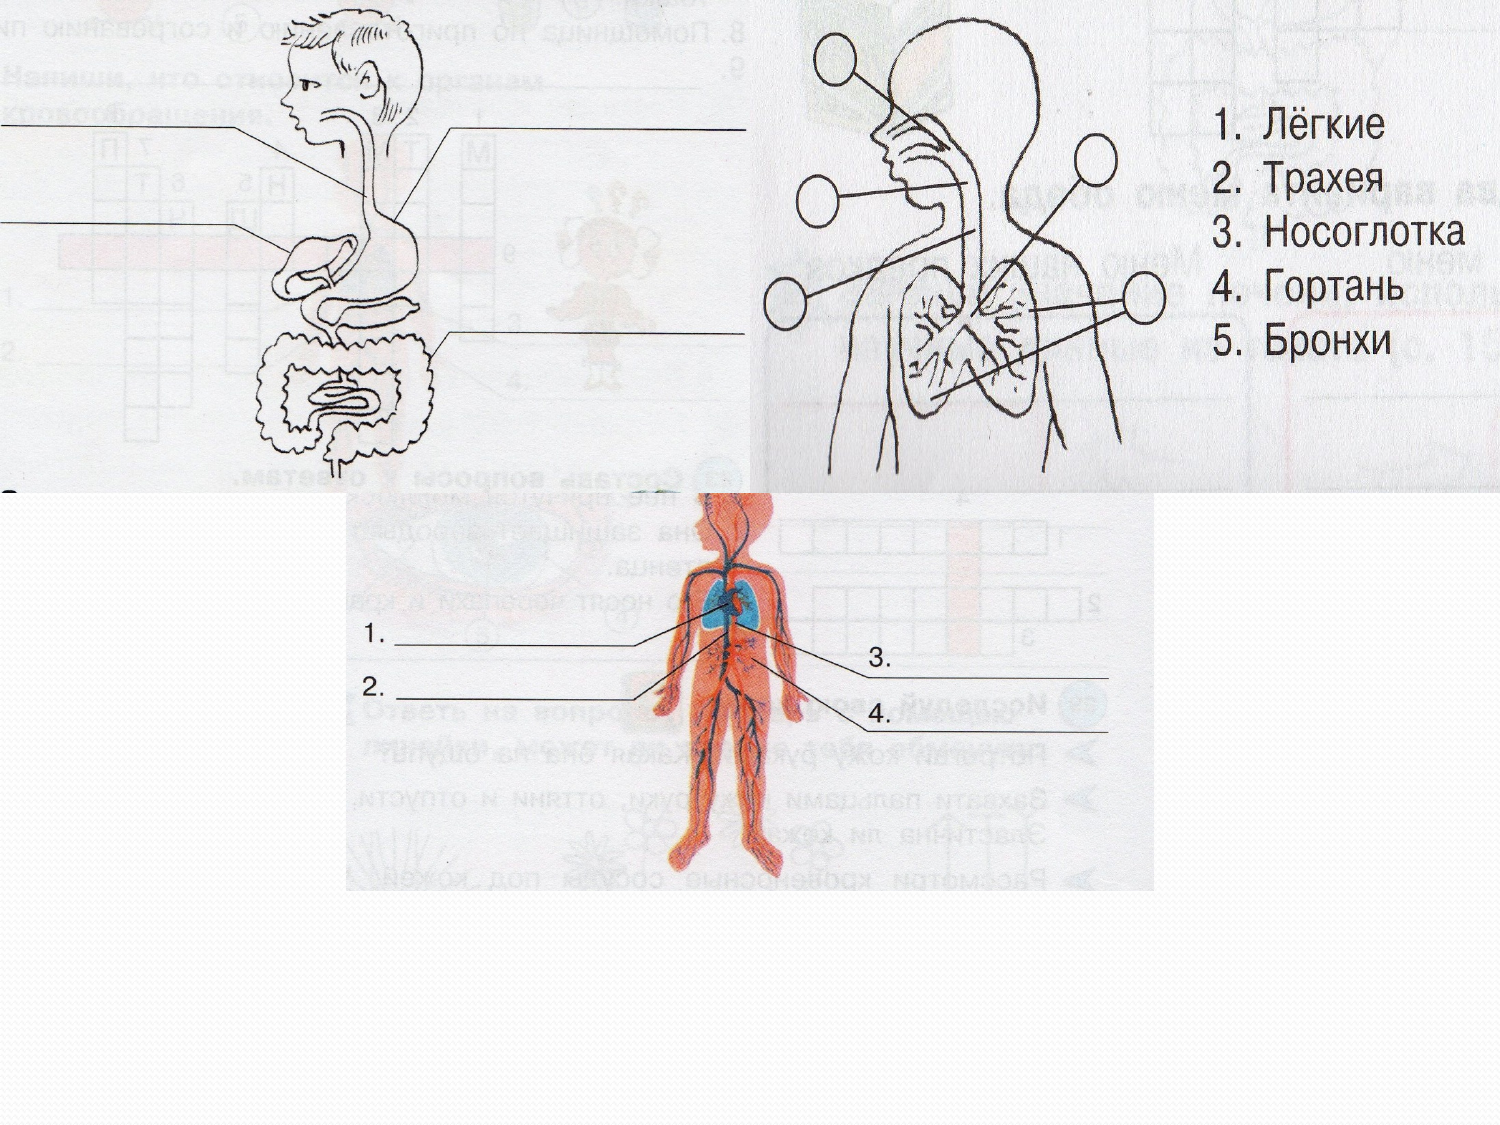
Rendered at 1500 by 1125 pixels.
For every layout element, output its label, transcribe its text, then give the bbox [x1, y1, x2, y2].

text_box МОЗГ [345, 502, 1154, 506]
picture [0, 0, 1500, 493]
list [345, 505, 1154, 891]
